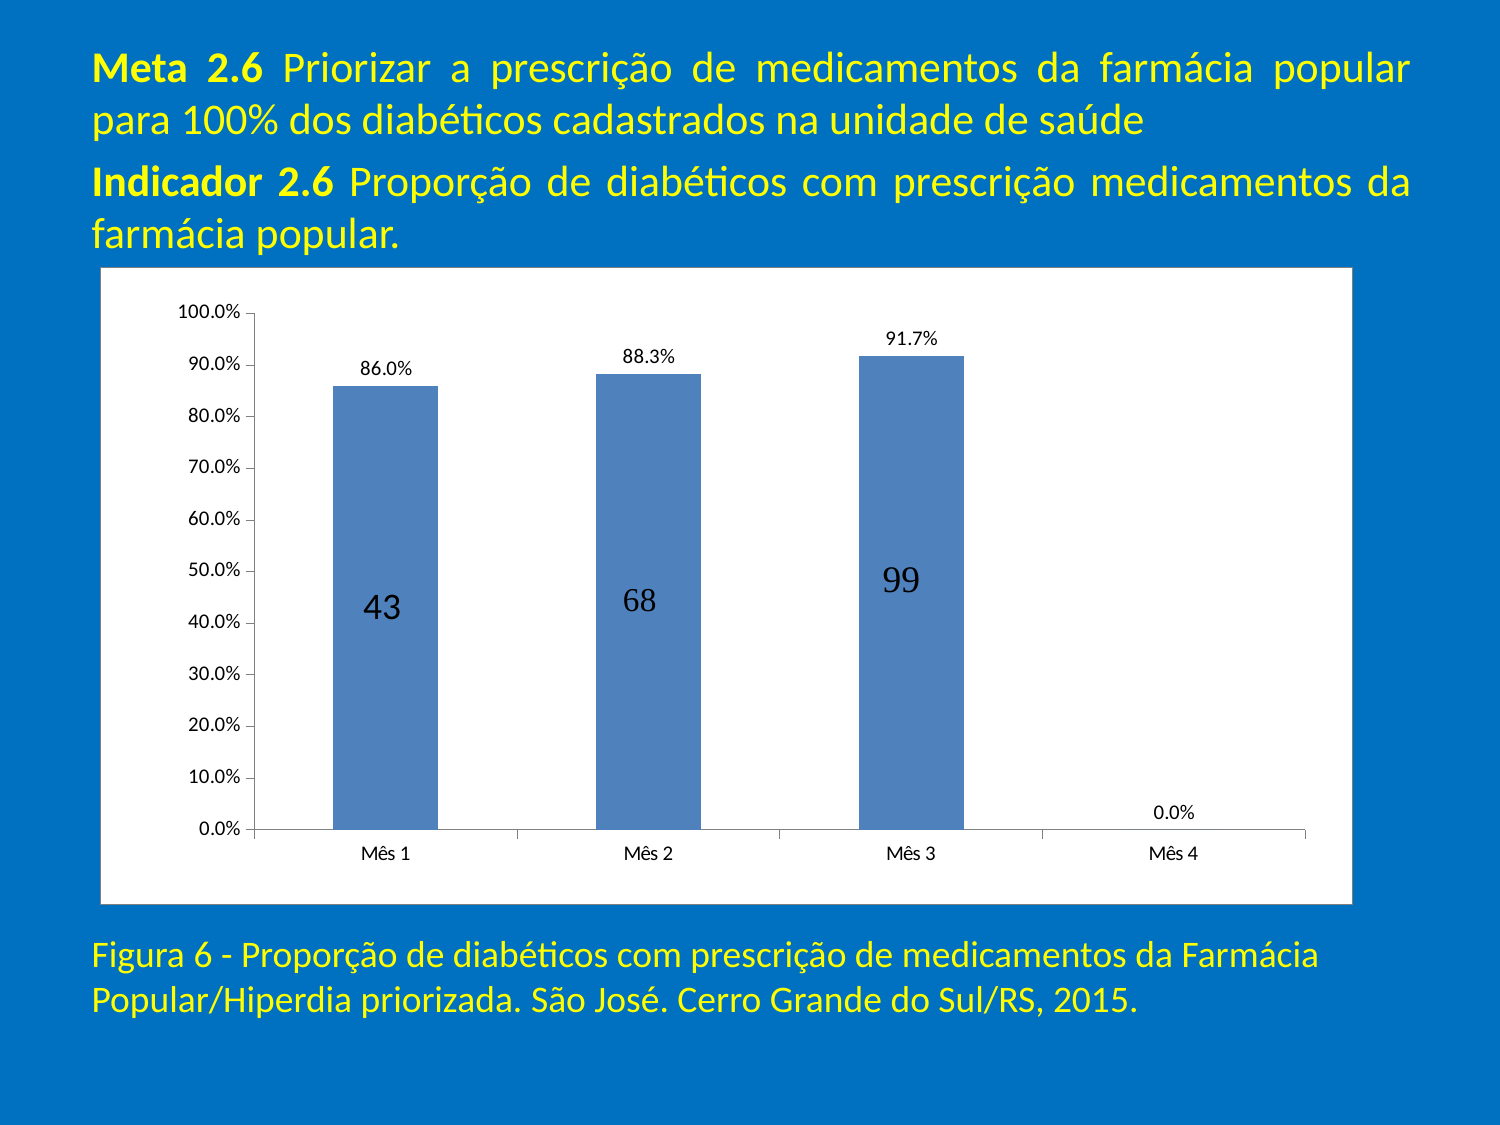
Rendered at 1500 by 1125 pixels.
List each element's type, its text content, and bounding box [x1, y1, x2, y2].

title Figura 6 - Proporção de diabéticos com prescrição de medicamentos da Farmácia Popular/Hiperdia priorizada. São José. Cerro Grande do Sul/RS, 2015. [76, 916, 1427, 1034]
list Meta 2.6 Priorizar a prescrição de medicamentos da farmácia popular para 100% dos diabéticos cadastrados na unidade de saúde Indicador 2.6 Proporção de diabéticos com prescrição medicamentos da farmácia popular. [76, 30, 1427, 268]
chart [100, 266, 1353, 906]
